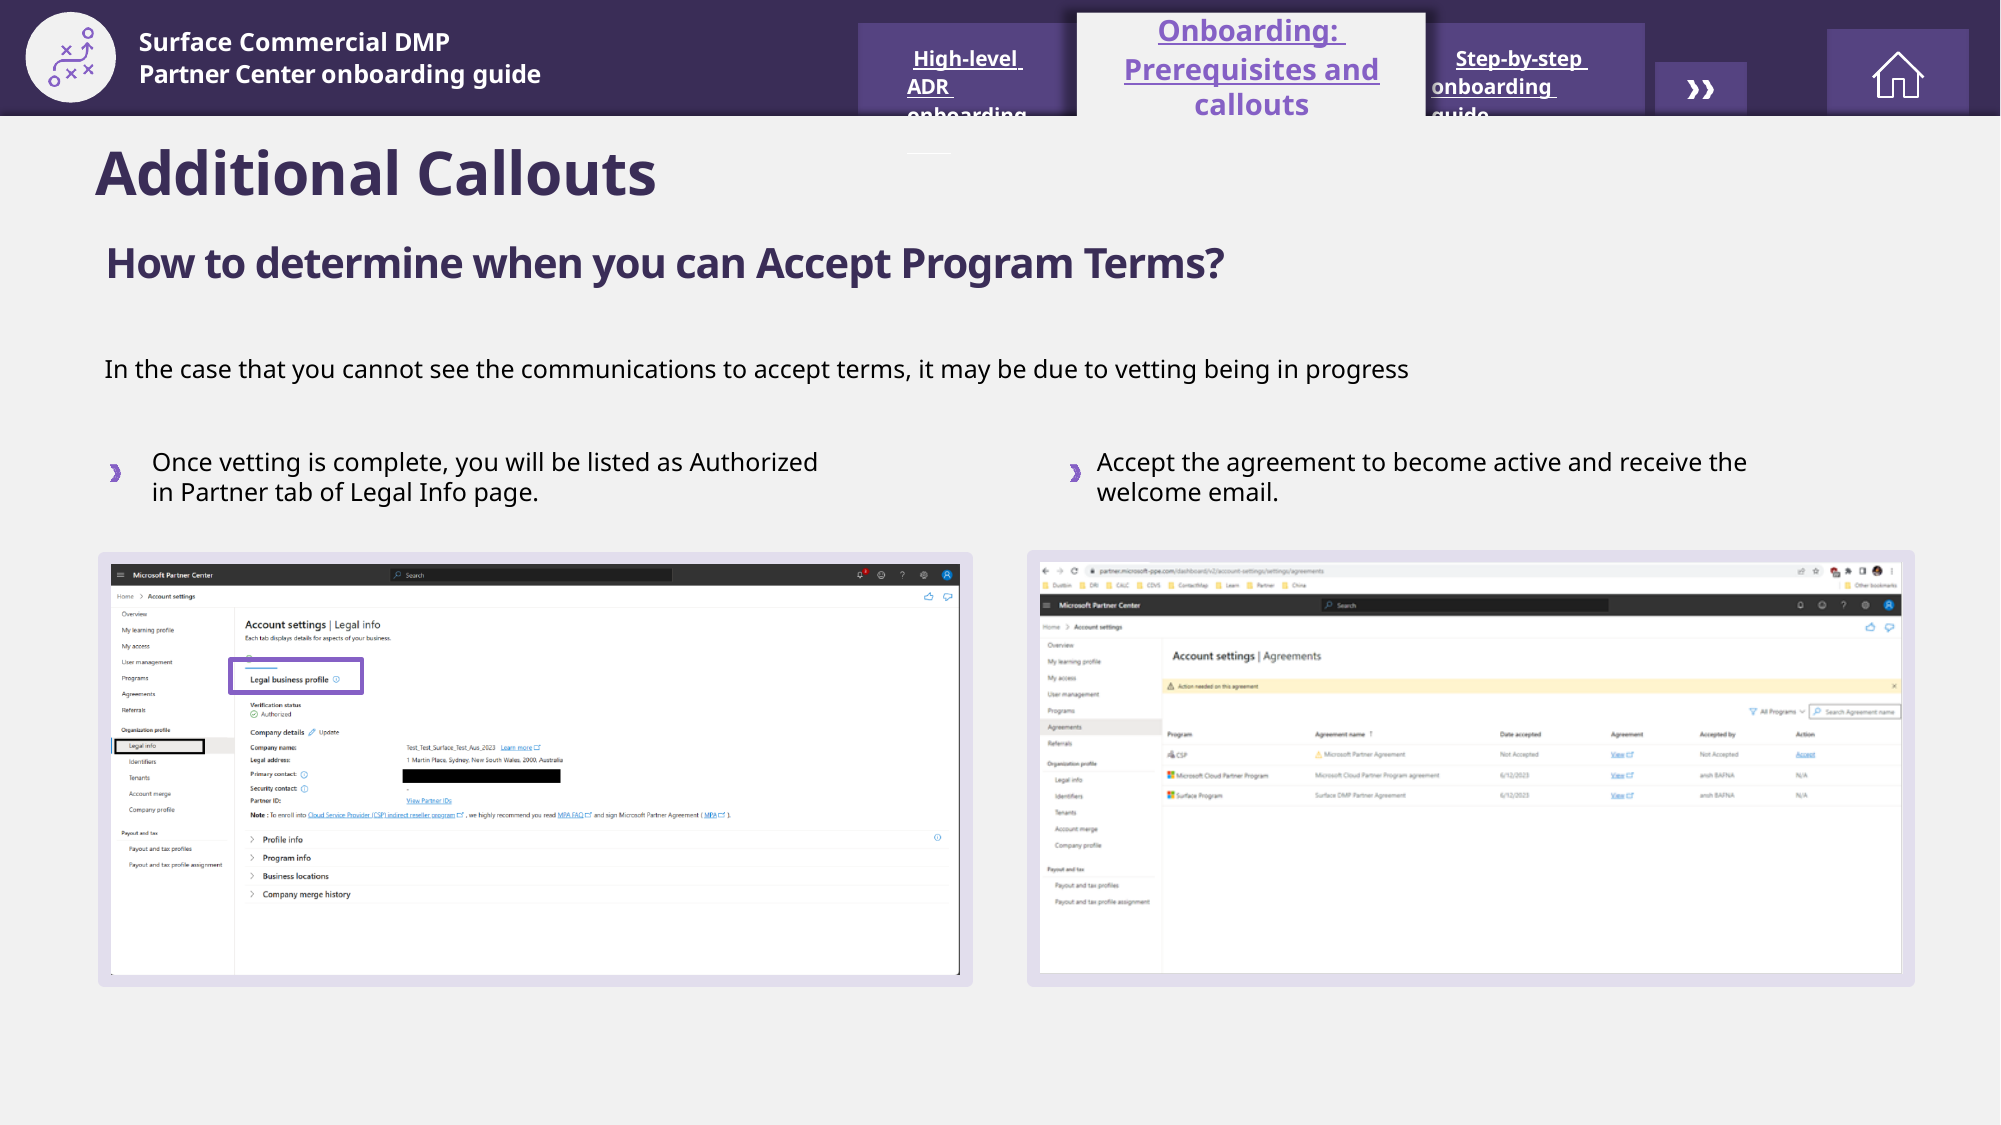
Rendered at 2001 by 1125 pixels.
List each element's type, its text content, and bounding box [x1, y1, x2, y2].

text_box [1454, 11, 2000, 142]
picture [110, 564, 961, 975]
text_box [1051, 0, 1450, 140]
text_box In the case that you cannot see the communications to accept terms, it may be due to vetting being in progress [87, 314, 1606, 423]
text_box Additional Callouts [93, 153, 1937, 208]
text_box Accept the agreement to become active and receive the welcome email. [1081, 438, 1770, 514]
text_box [0, 11, 1046, 142]
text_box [110, 463, 122, 482]
text_box Once vetting is complete, you will be listed as Authorized in Partner tab of Legal Info page. [136, 439, 899, 515]
picture [1039, 562, 1903, 975]
text_box How to determine when you can Accept Program Terms? [103, 187, 1875, 340]
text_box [1070, 463, 1081, 482]
